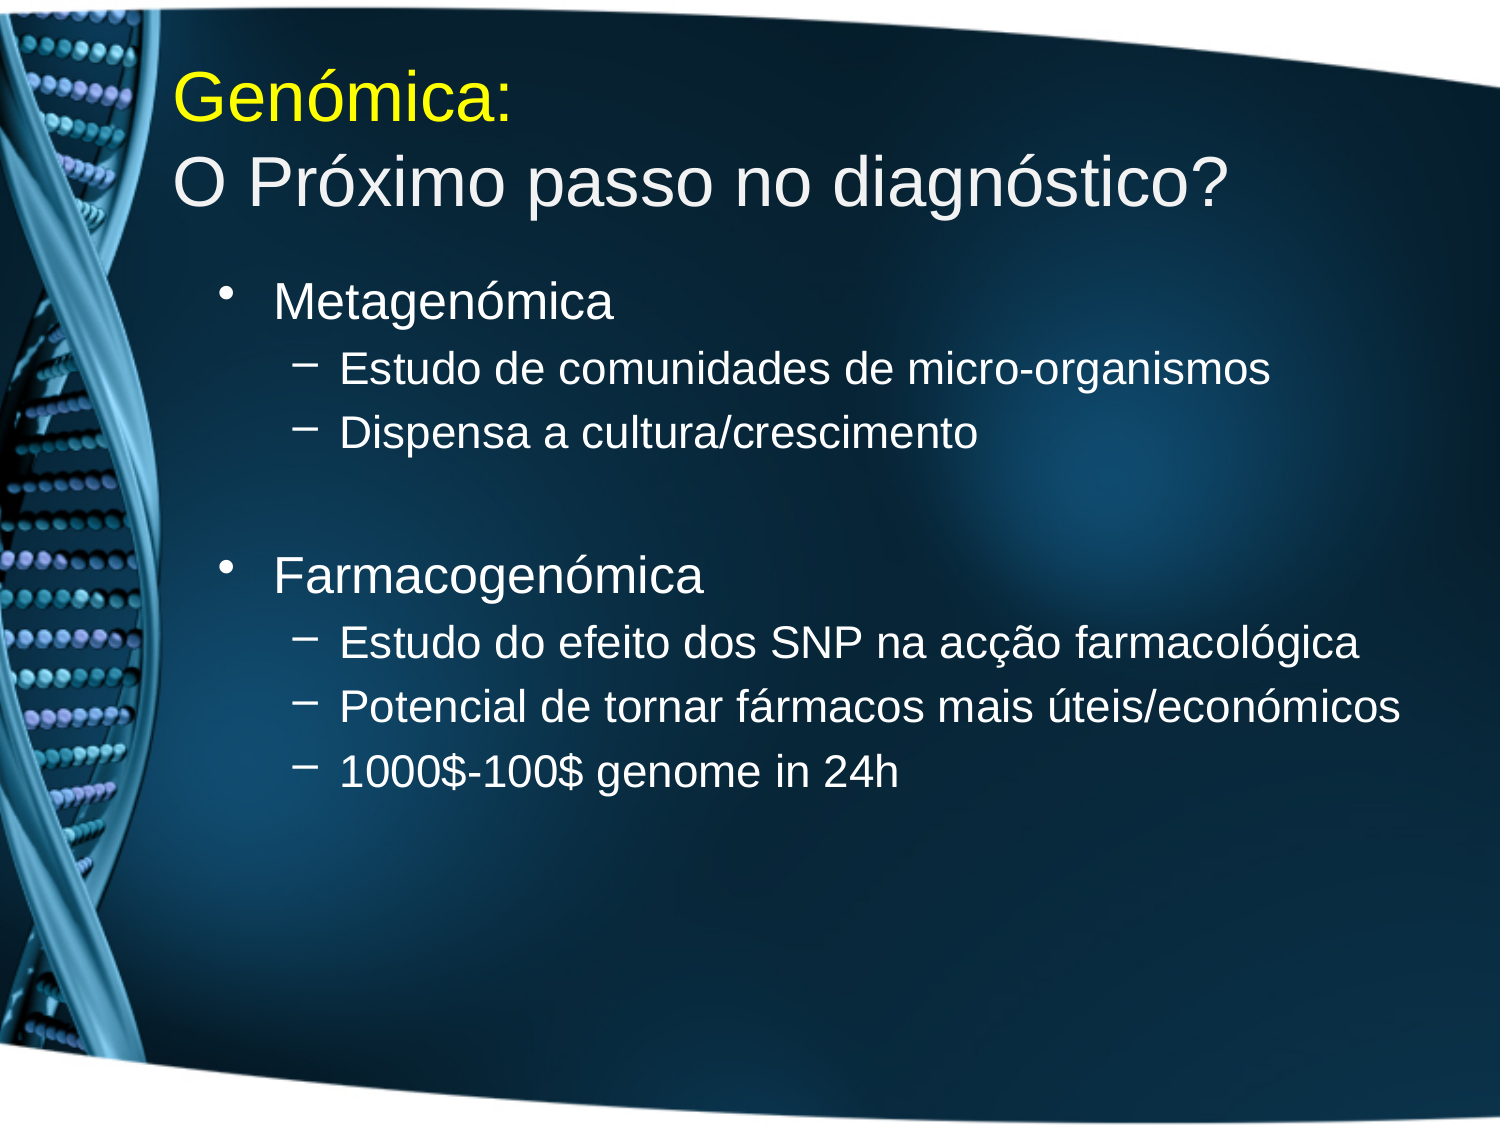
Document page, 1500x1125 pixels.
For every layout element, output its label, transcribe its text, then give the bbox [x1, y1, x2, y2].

picture [0, 0, 1500, 1125]
list Metagenómica Estudo de comunidades de micro-organismos Dispensa a cultura/crescimento Farmacogenómica Estudo do efeito dos SNP na acção farmacológica Potencial de tornar fármacos mais úteis/económicos 1000$-100$ genome in 24h [202, 259, 1442, 1074]
title Genómica: O Próximo passo no diagnóstico? [157, 22, 1442, 249]
